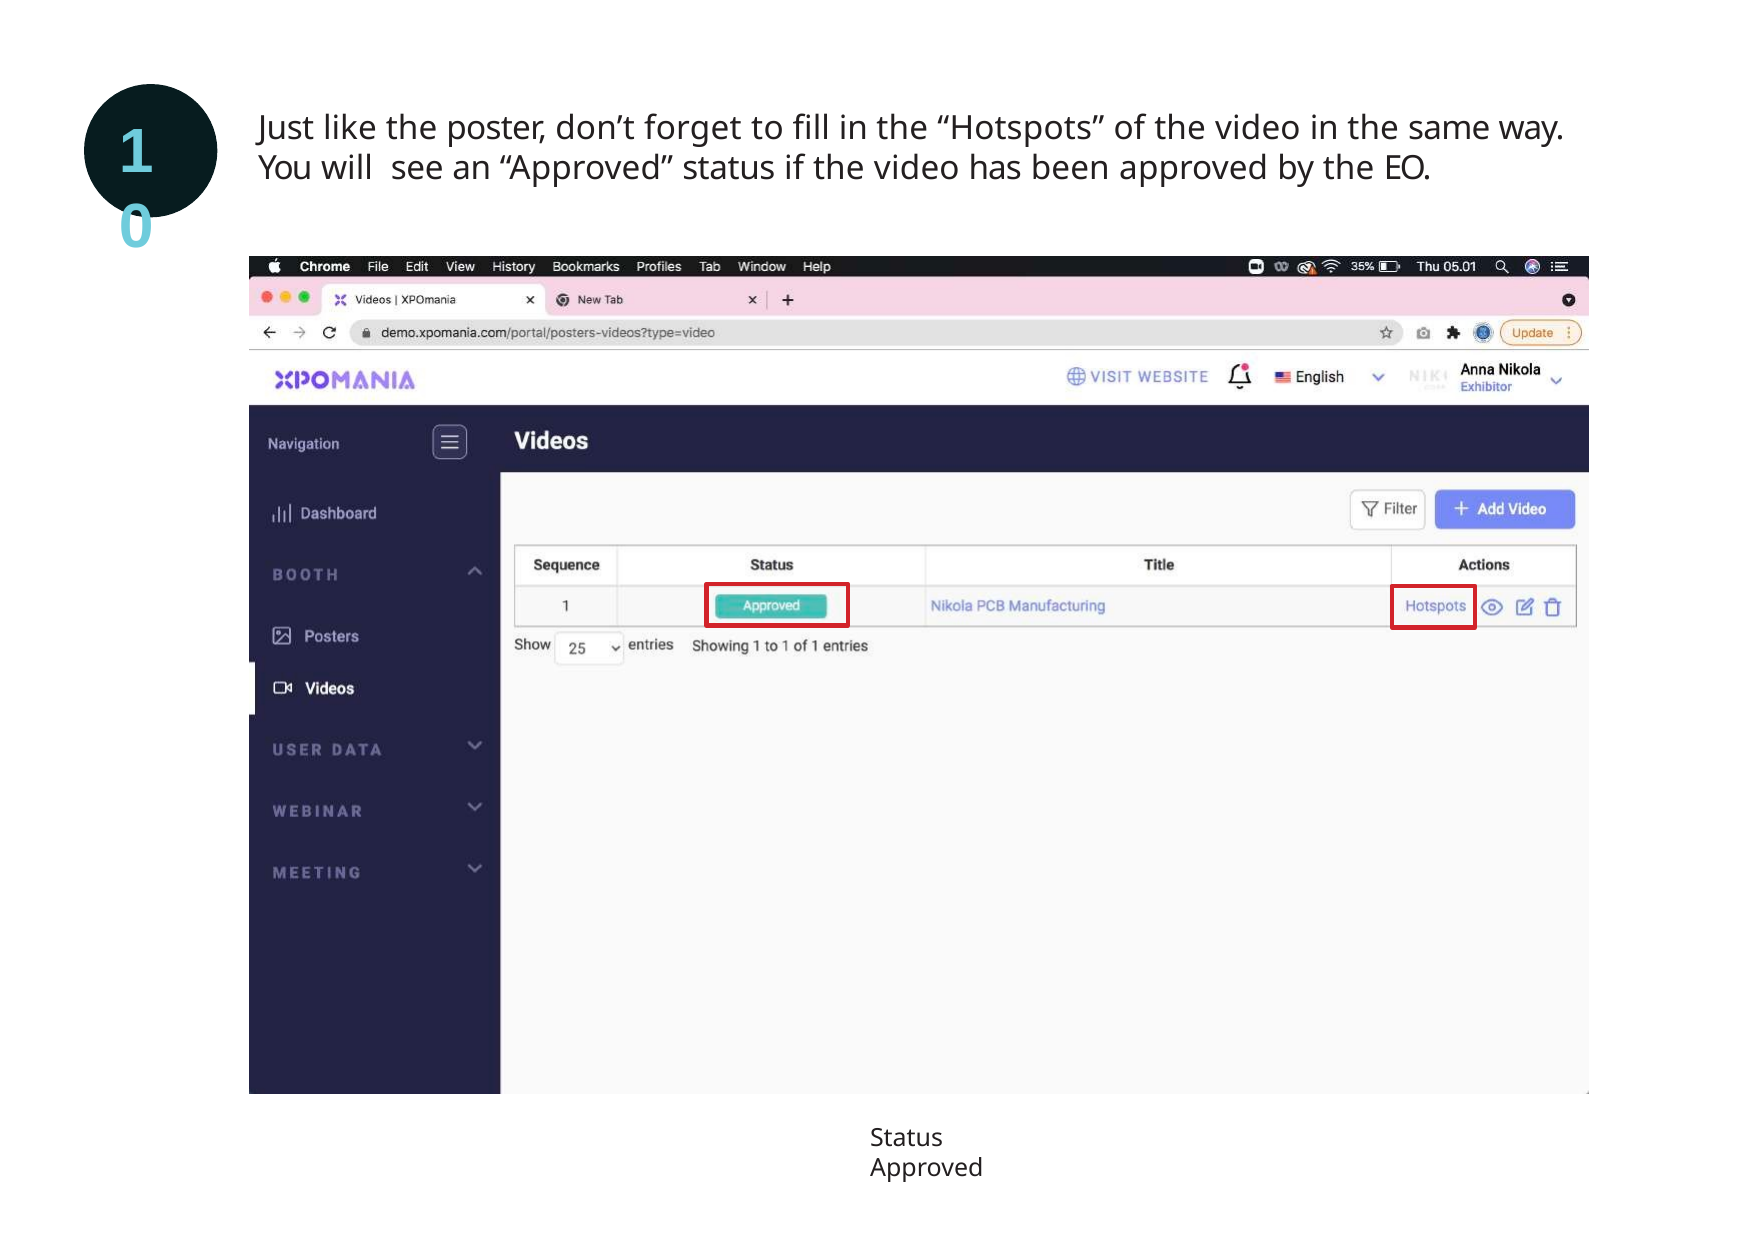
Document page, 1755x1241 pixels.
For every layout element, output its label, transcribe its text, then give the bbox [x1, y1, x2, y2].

text_box [84, 84, 218, 208]
text_box Status Approved [867, 1119, 1056, 1182]
picture [249, 256, 1590, 1094]
text_box Just like the poster, don’t forget to fill in the “Hotspots” of the video in the same way. You will see an “Approved” status if the video has been approved by the EO. [256, 104, 1604, 187]
title 10 [116, 107, 186, 317]
